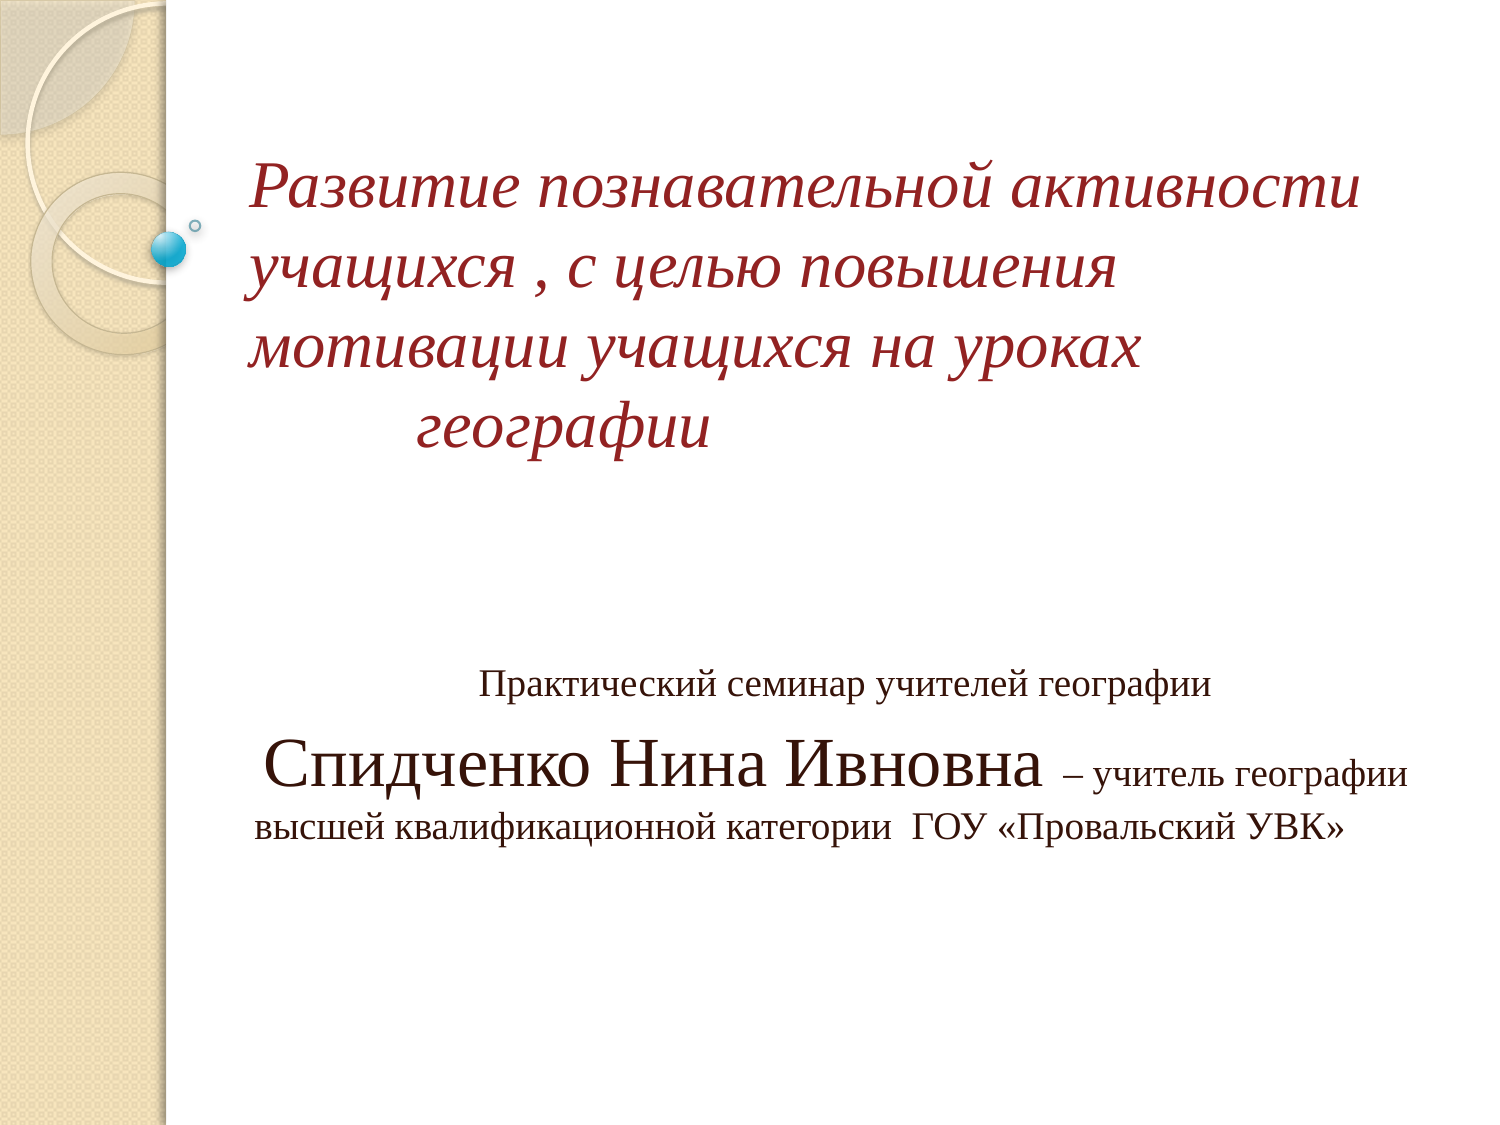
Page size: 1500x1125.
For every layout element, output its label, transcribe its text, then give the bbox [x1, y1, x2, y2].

title Развитие познавательной активности учащихся , с целью повышения мотивации учащихся на уроках географии [234, 125, 1450, 468]
subtitle Практический семинар учителей географии Спидченко Нина Ивновна – учитель географии высшей квалификационной категории ГОУ «Провальский УВК» [234, 656, 1450, 917]
